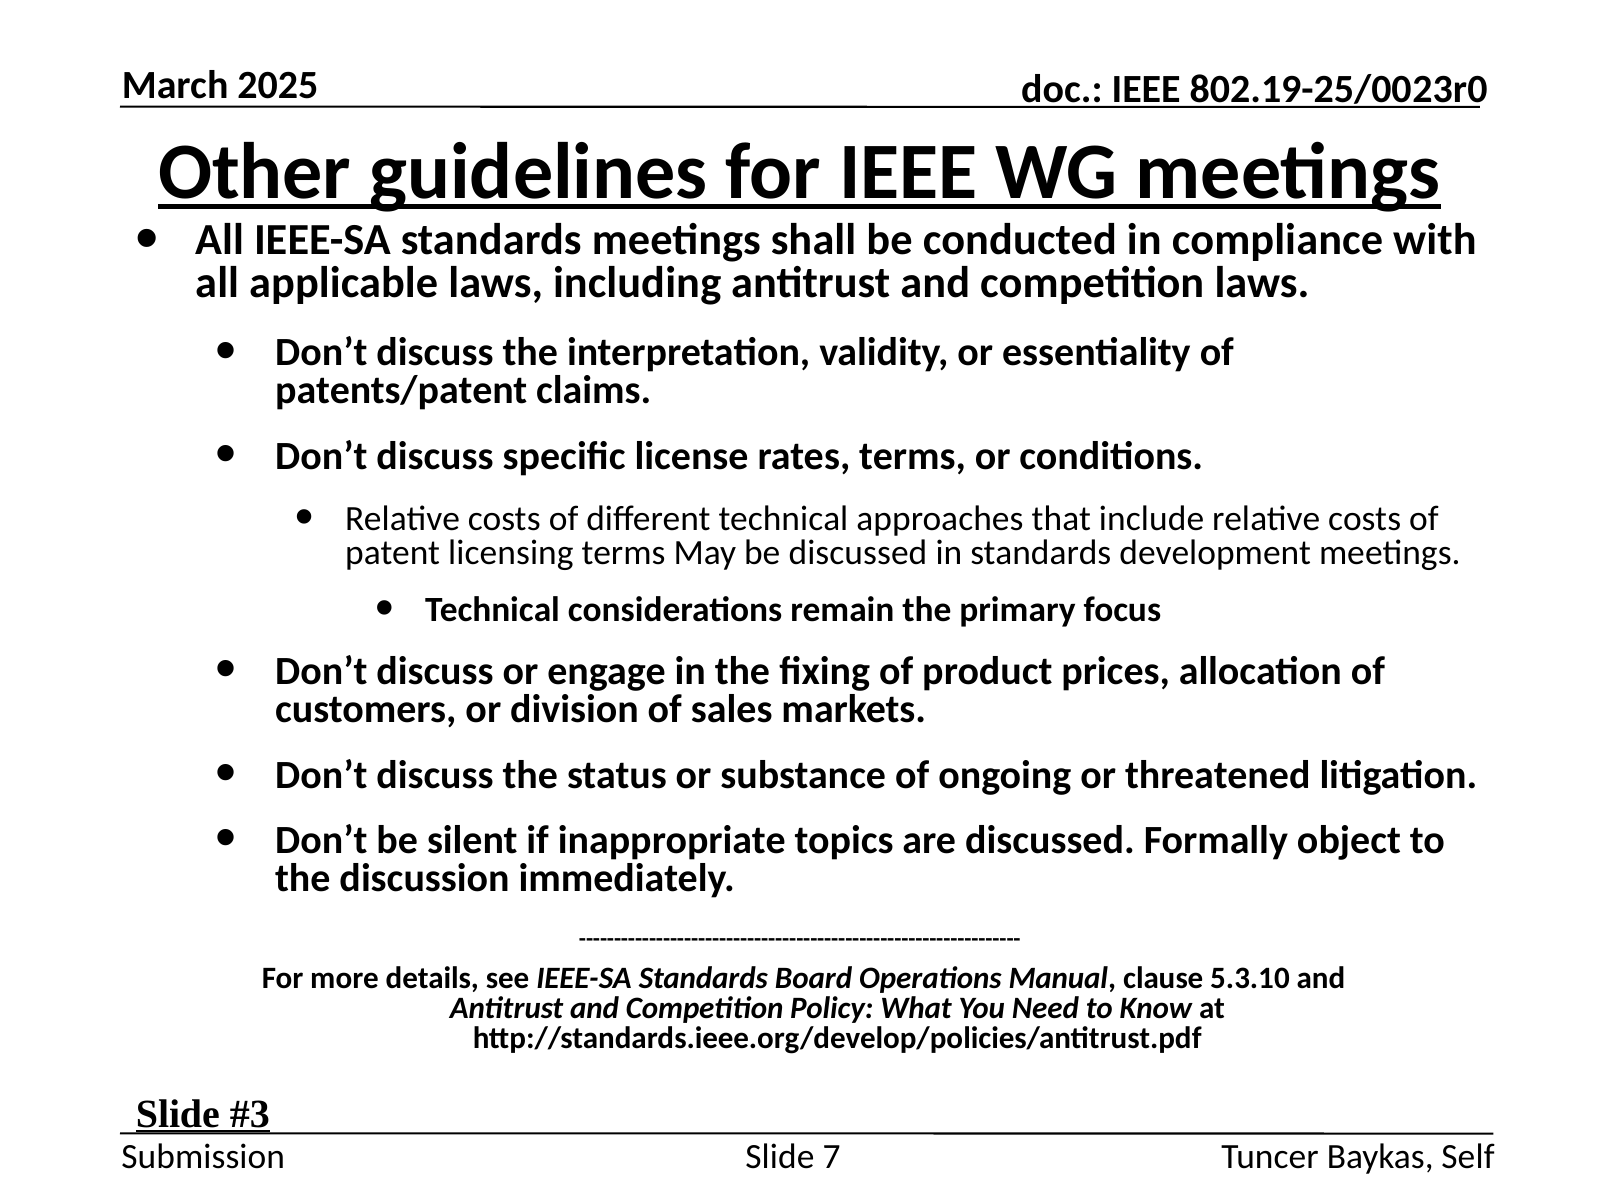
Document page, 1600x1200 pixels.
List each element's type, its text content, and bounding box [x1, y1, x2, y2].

slide_number Slide 7 [733, 1132, 854, 1197]
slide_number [121, 58, 526, 107]
footer Tuncer Baykas, Self [937, 1132, 1495, 1174]
title Other guidelines for IEEE WG meetings [119, 119, 1480, 213]
list All IEEE-SA standards meetings shall be conducted in compliance with all applicable laws, including antitrust and competition laws. Don’t discuss the interpretation, validity, or essentiality of patents/patent claims. Don’t discuss specific license rates, terms, or conditions. Relative costs of different technical approaches that include relative costs of patent licensing terms May be discussed in standards development meetings. Technical considerations remain the primary focus Don’t discuss or engage in the fixing of product prices, allocation of customers, or division of sales markets. Don’t discuss the status or substance of ongoing or threatened litigation. Don’t be silent if inappropriate topics are discussed. Formally object to the discussion immediately. --------------------------------------------------------------- For more details, see IEEE-SA Standards Board Operations Manual, clause 5.3.10 and Antitrust and Competition Policy: What You Need to Know at http://standards.ieee.org/develop/policies/antitrust.pdf [119, 213, 1495, 1134]
text_box Slide #3 [121, 1079, 285, 1143]
